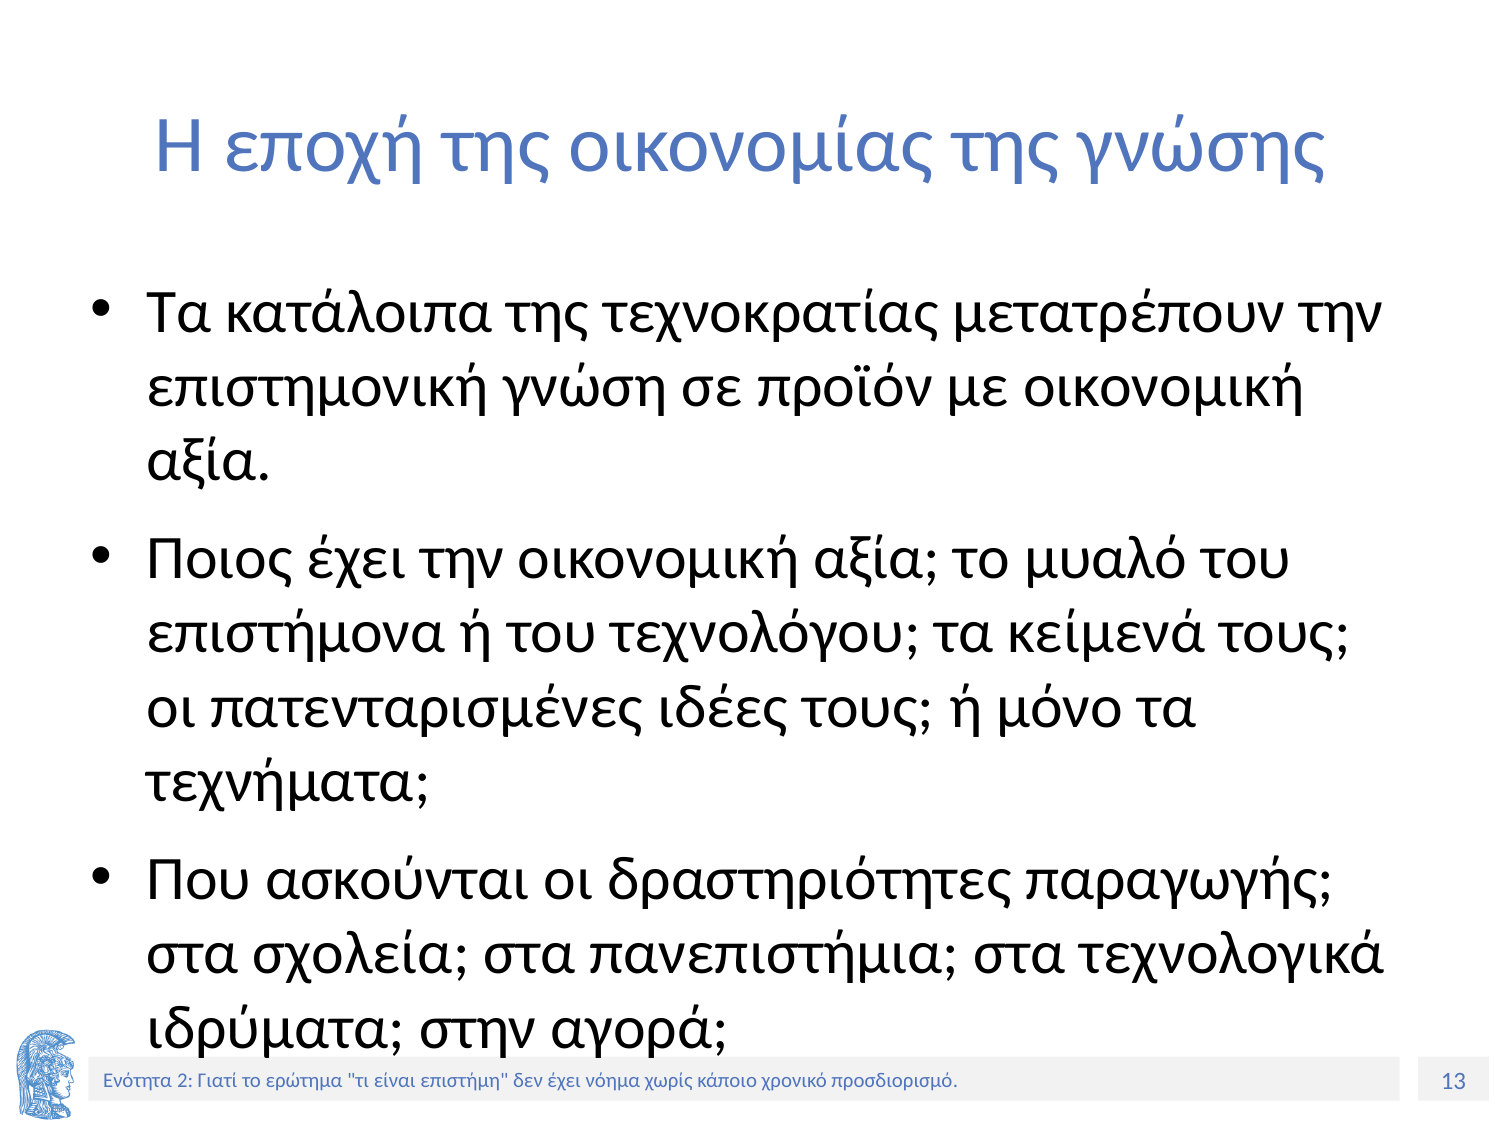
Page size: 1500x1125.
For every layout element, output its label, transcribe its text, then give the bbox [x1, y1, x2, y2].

title Η εποχή της οικονομίας της γνώσης [75, 45, 1425, 233]
list Τα κατάλοιπα της τεχνοκρατίας μετατρέπουν την επιστημονική γνώση σε προϊόν με οικονομική αξία. Ποιος έχει την οικονομική αξία; το μυαλό του επιστήμονα ή του τεχνολόγου; τα κείμενά τους; οι πατενταρισμένες ιδέες τους; ή μόνο τα τεχνήματα; Που ασκούνται οι δραστηριότητες παραγωγής; στα σχολεία; στα πανεπιστήμια; στα τεχνολογικά ιδρύματα; στην αγορά; [75, 262, 1425, 1073]
picture [9, 1026, 81, 1120]
